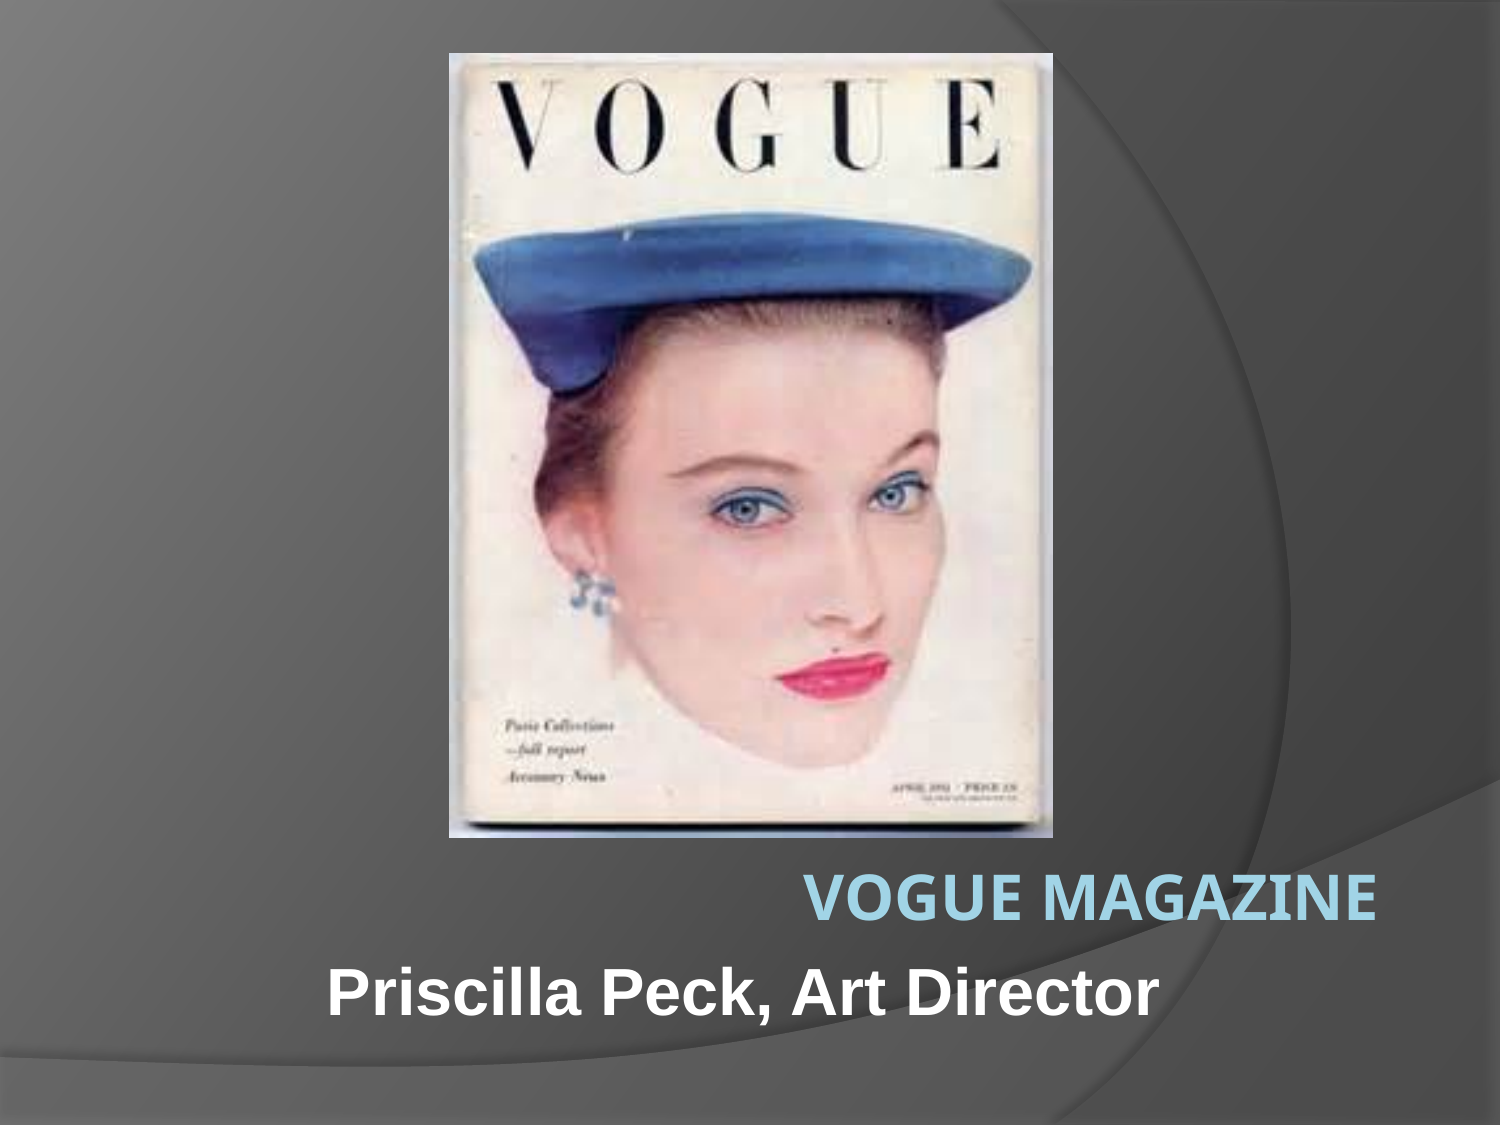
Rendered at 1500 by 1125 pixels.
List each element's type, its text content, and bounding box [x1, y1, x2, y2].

text_box Priscilla Peck, Art Director [293, 941, 1194, 1063]
title Vogue Magazine [112, 849, 1388, 942]
picture [449, 53, 1054, 838]
